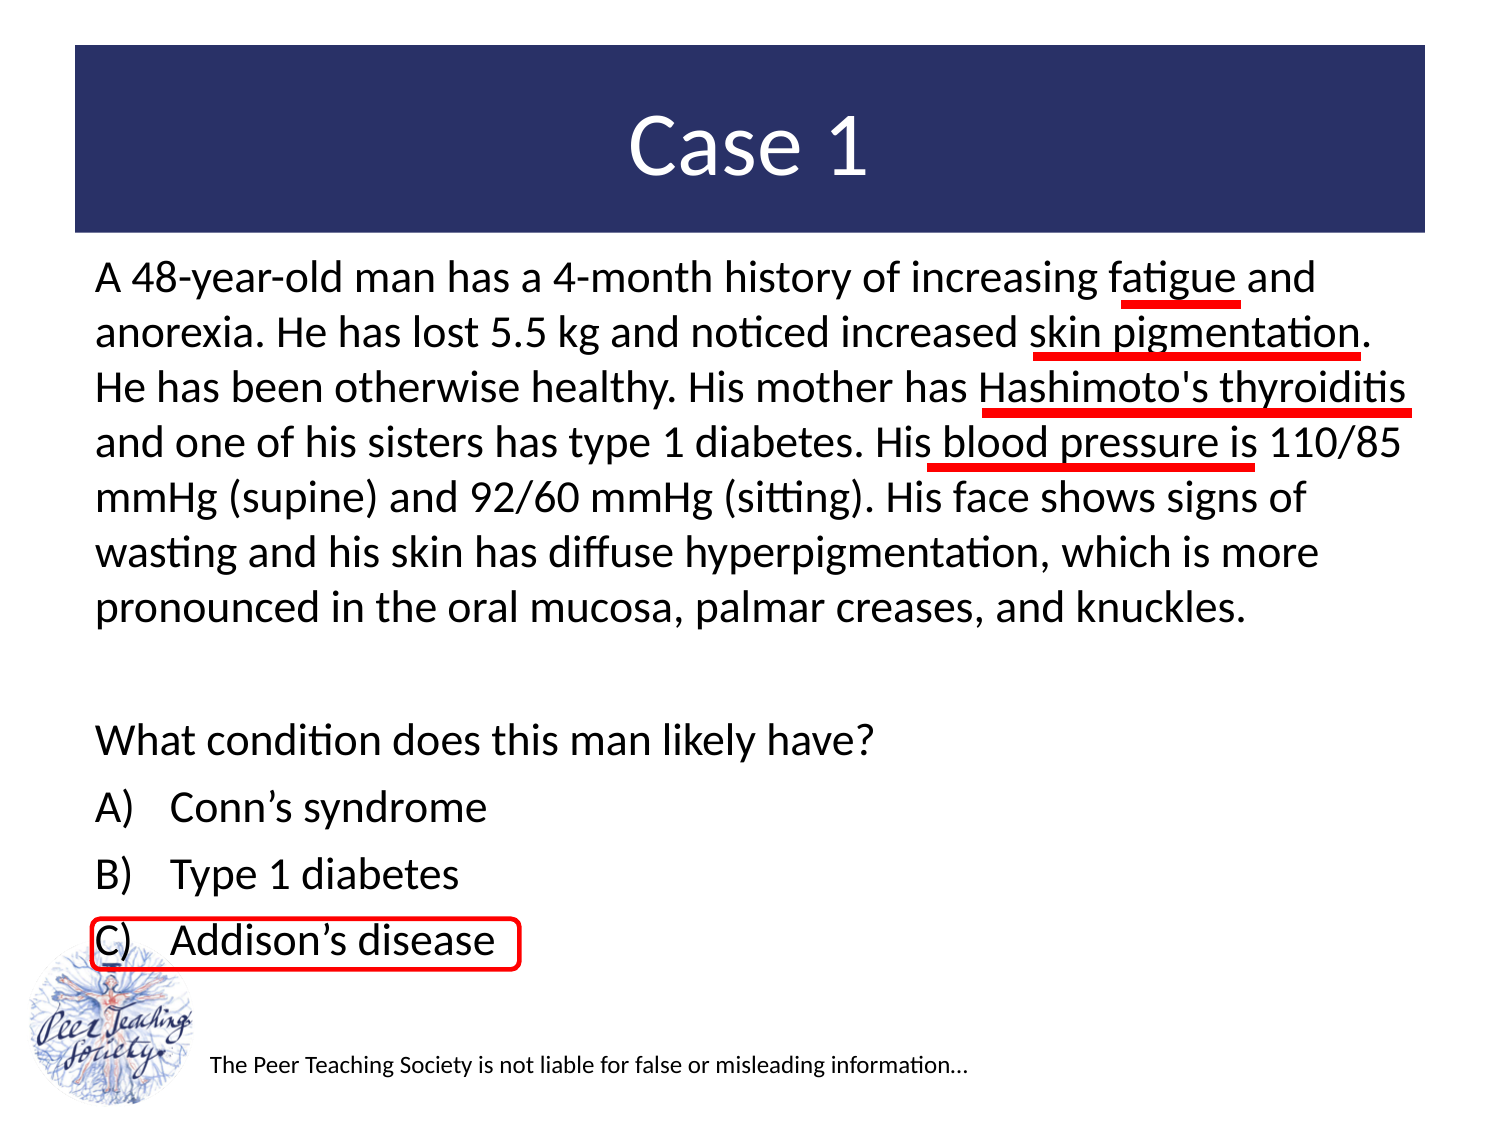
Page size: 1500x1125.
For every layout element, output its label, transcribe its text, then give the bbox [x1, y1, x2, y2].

title Case 1 [75, 45, 1425, 231]
picture [26, 938, 195, 1107]
list A 48-year-old man has a 4-month history of increasing fatigue and anorexia. He has lost 5.5 kg and noticed increased skin pigmentation. He has been otherwise healthy. His mother has Hashimoto's thyroiditis and one of his sisters has type 1 diabetes. His blood pressure is 110/85 mmHg (supine) and 92/60 mmHg (sitting). His face shows signs of wasting and his skin has diffuse hyperpigmentation, which is more pronounced in the oral mucosa, palmar creases, and knuckles. What condition does this man likely have? Conn’s syndrome Type 1 diabetes Addison’s disease [50, 231, 1450, 1055]
text_box [89, 916, 522, 972]
